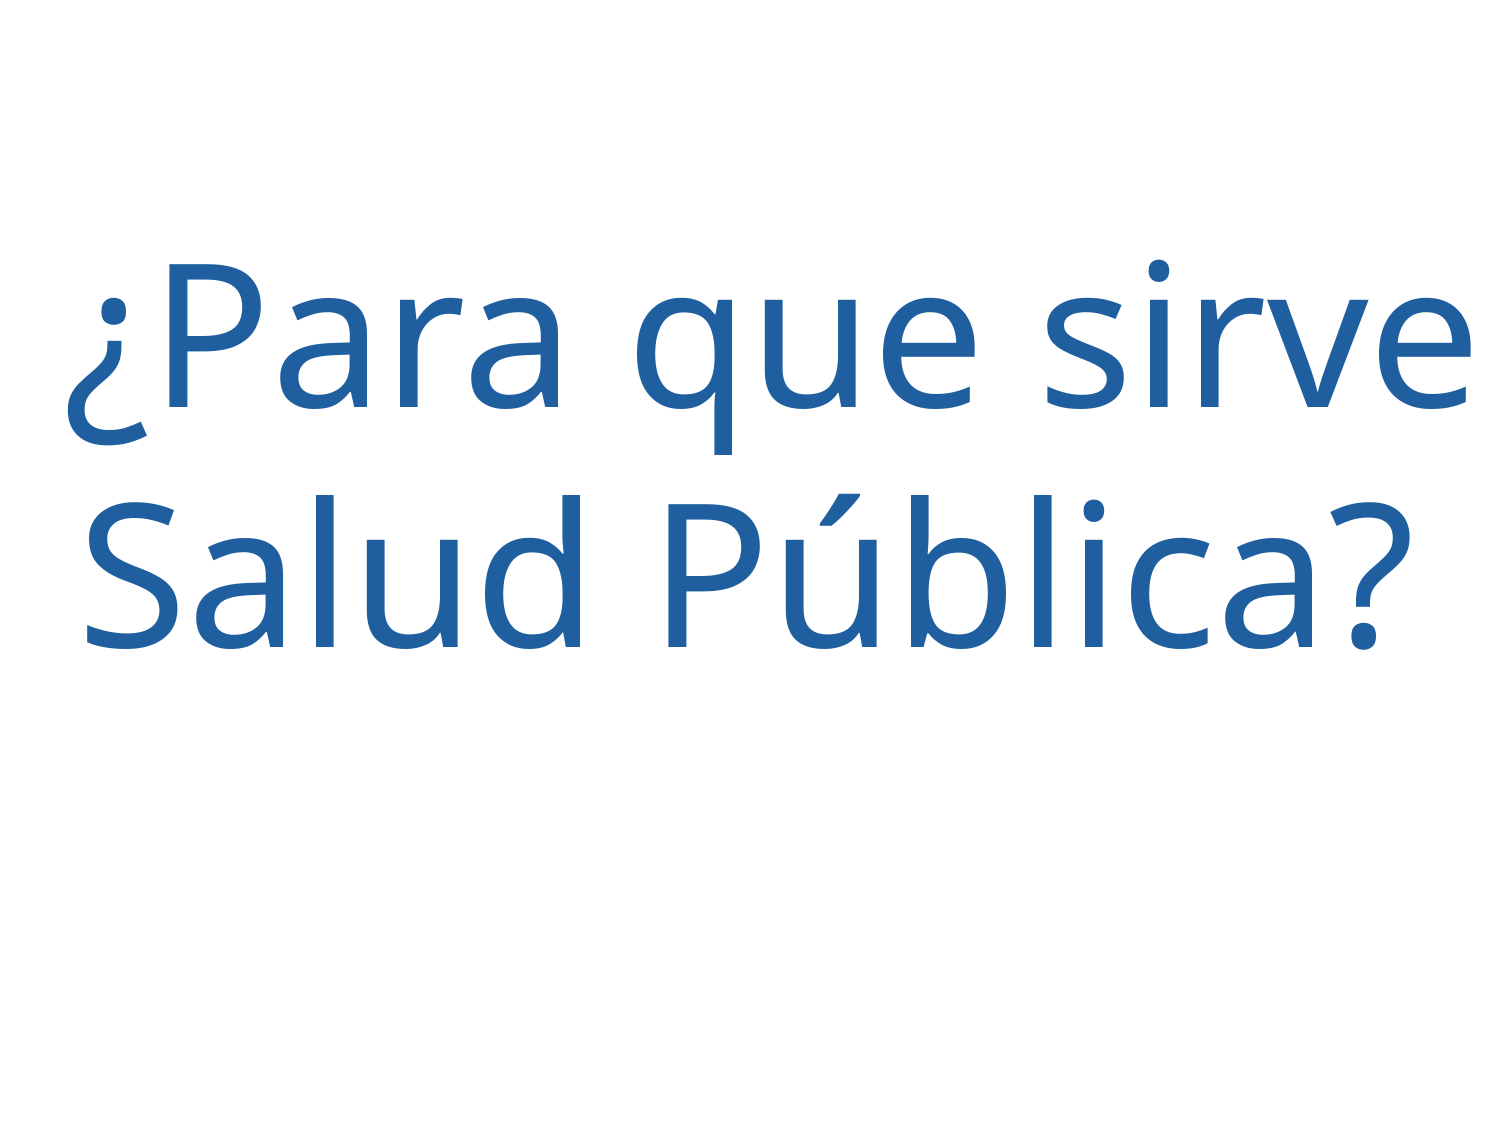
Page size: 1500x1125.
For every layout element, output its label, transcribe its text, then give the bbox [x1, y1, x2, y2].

text_box ¿Para que sirve Salud Pública? [48, 200, 1497, 695]
